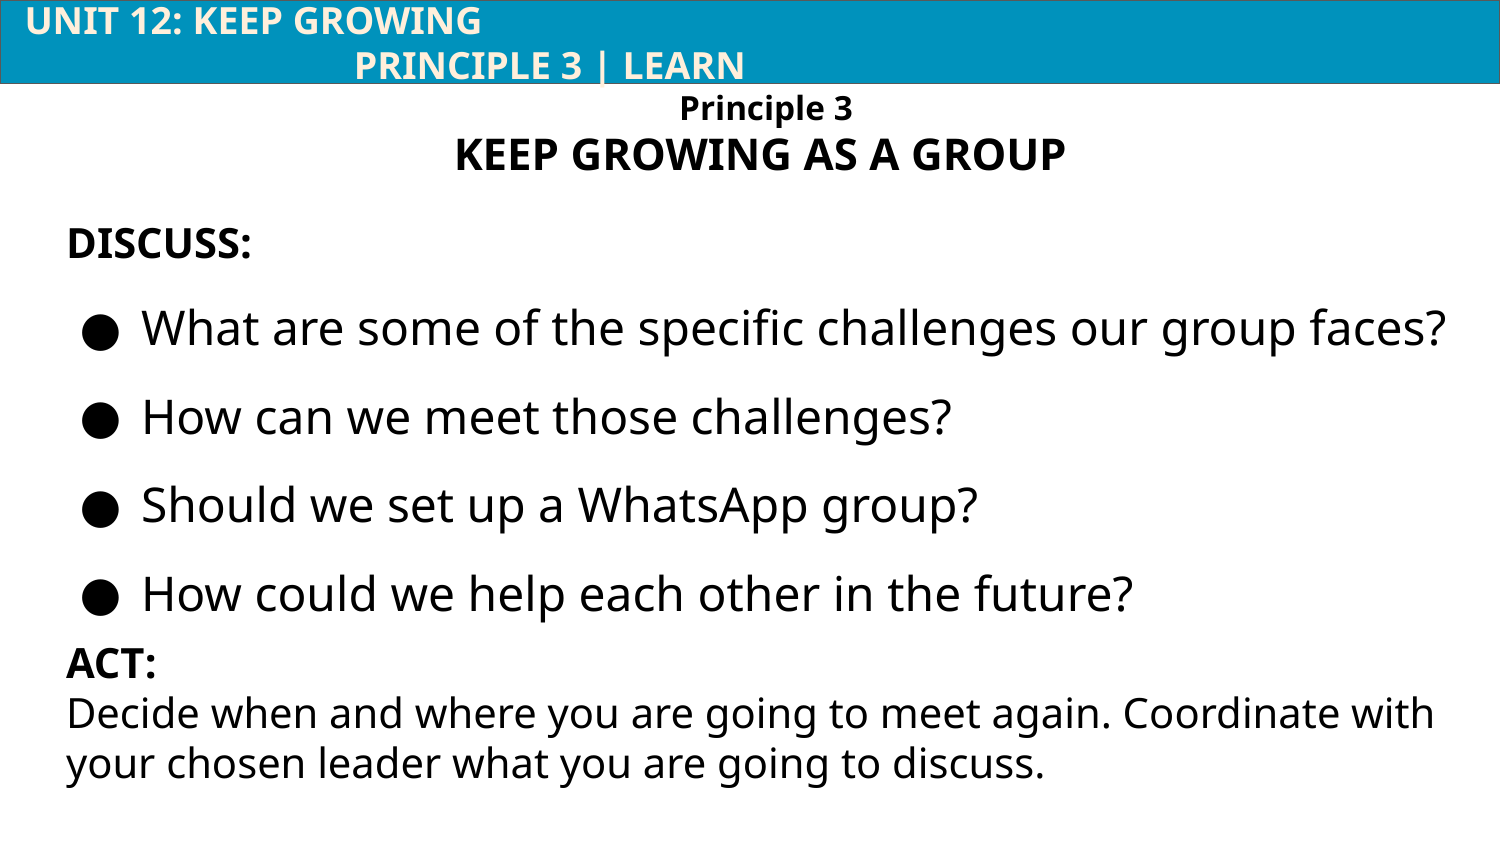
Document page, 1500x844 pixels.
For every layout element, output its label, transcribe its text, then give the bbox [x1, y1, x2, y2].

text_box Principle 3 KEEP GROWING AS A GROUP [51, 84, 1482, 195]
text_box ACT: Decide when and where you are going to meet again. Coordinate with your chosen leader what you are going to discuss. [51, 621, 1482, 802]
list DISCUSS: What are some of the specific challenges our group faces? How can we meet those challenges? Should we set up a WhatsApp group? How could we help each other in the future? [51, 195, 1482, 621]
text_box UNIT 12: KEEP GROWING PRINCIPLE 3 | LEARN [0, 0, 1500, 84]
